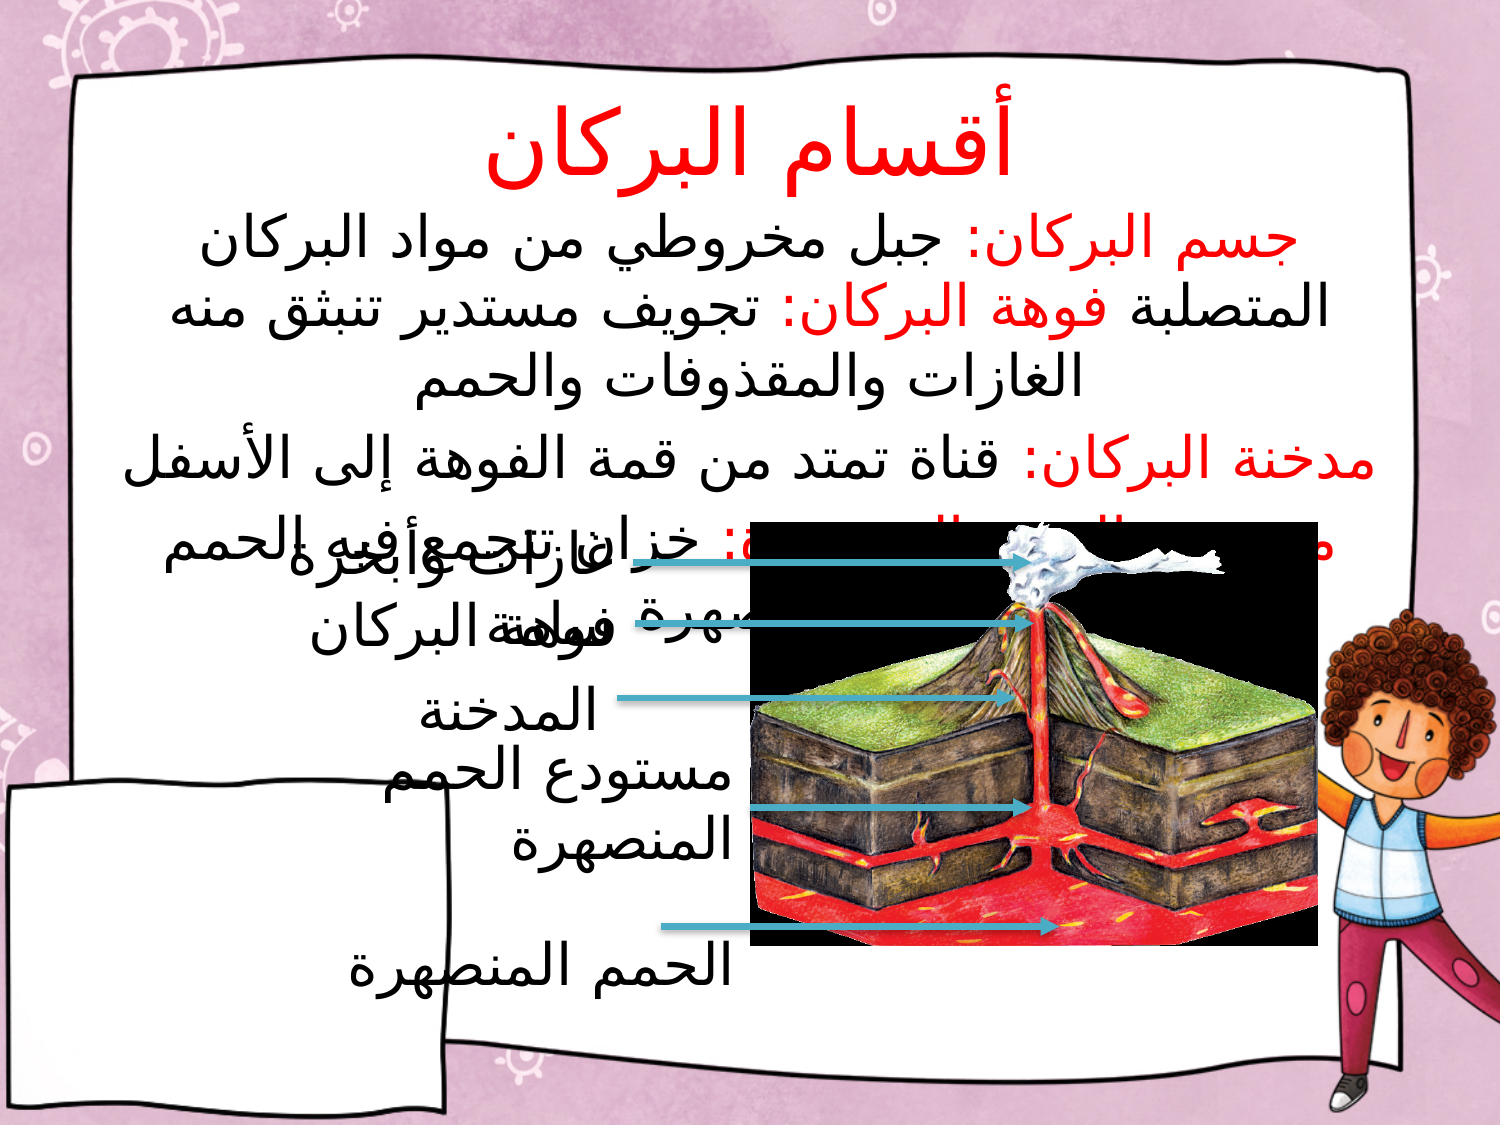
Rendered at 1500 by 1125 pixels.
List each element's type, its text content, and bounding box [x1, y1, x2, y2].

text_box المدخنة [152, 665, 615, 750]
text_box غازات وأبخرة سامة [167, 508, 630, 664]
text_box مستودع الحمم المنصهرة [288, 724, 744, 879]
text_box فوهة البركان [171, 580, 634, 666]
picture [0, 0, 1500, 1125]
list جسم البركان: جبل مخروطي من مواد البركان المتصلبة فوهة البركان: تجويف مستدير تنبثق منه الغازات والمقذوفات والحمم مدخنة البركان: قناة تمتد من قمة الفوهة إلى الأسفل مستودع الحمم المنصهرة: خزان تتجمع فيه الحمم المنصهرة [75, 191, 1425, 934]
text_box الحمم المنصهرة [288, 919, 750, 1005]
title أقسام البركان [75, 45, 1425, 191]
